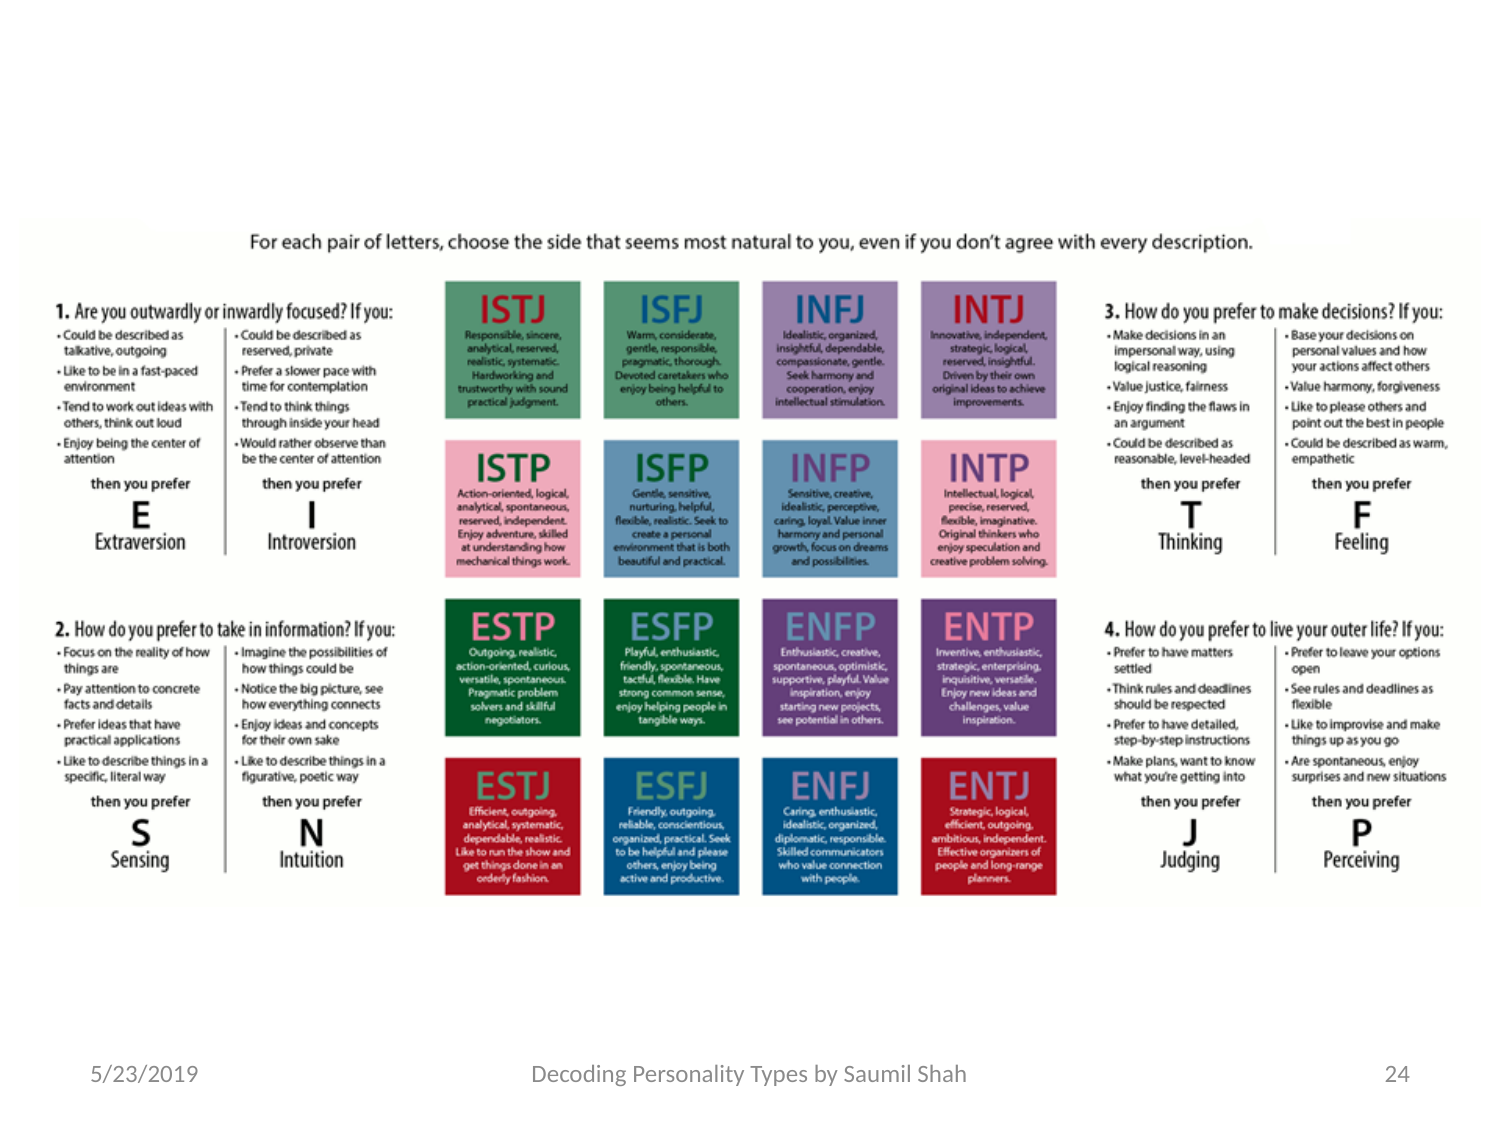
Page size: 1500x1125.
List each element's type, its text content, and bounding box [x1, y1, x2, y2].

picture [19, 218, 1481, 907]
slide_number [75, 1042, 425, 1103]
footer Decoding Personality Types by Saumil Shah [512, 1042, 988, 1103]
slide_number 24 [1074, 1042, 1425, 1103]
